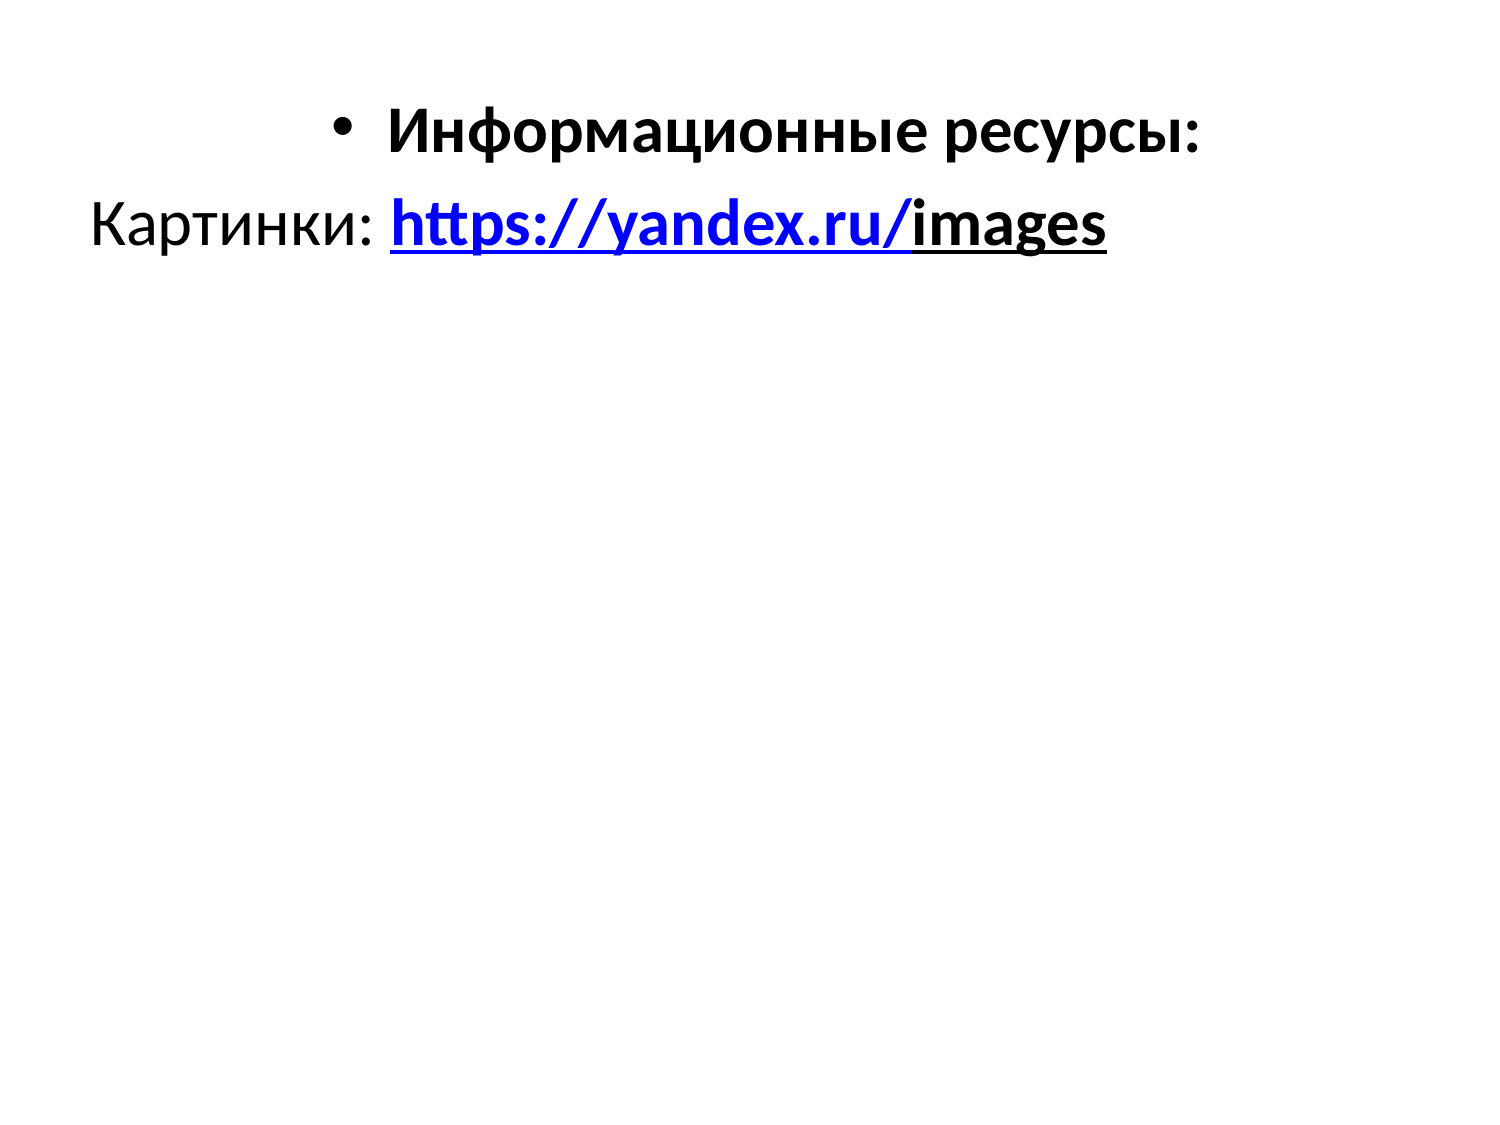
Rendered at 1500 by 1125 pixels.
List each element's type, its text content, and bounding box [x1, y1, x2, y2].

list Информационные ресурсы: Картинки: https://yandex.ru/images [75, 78, 1459, 858]
